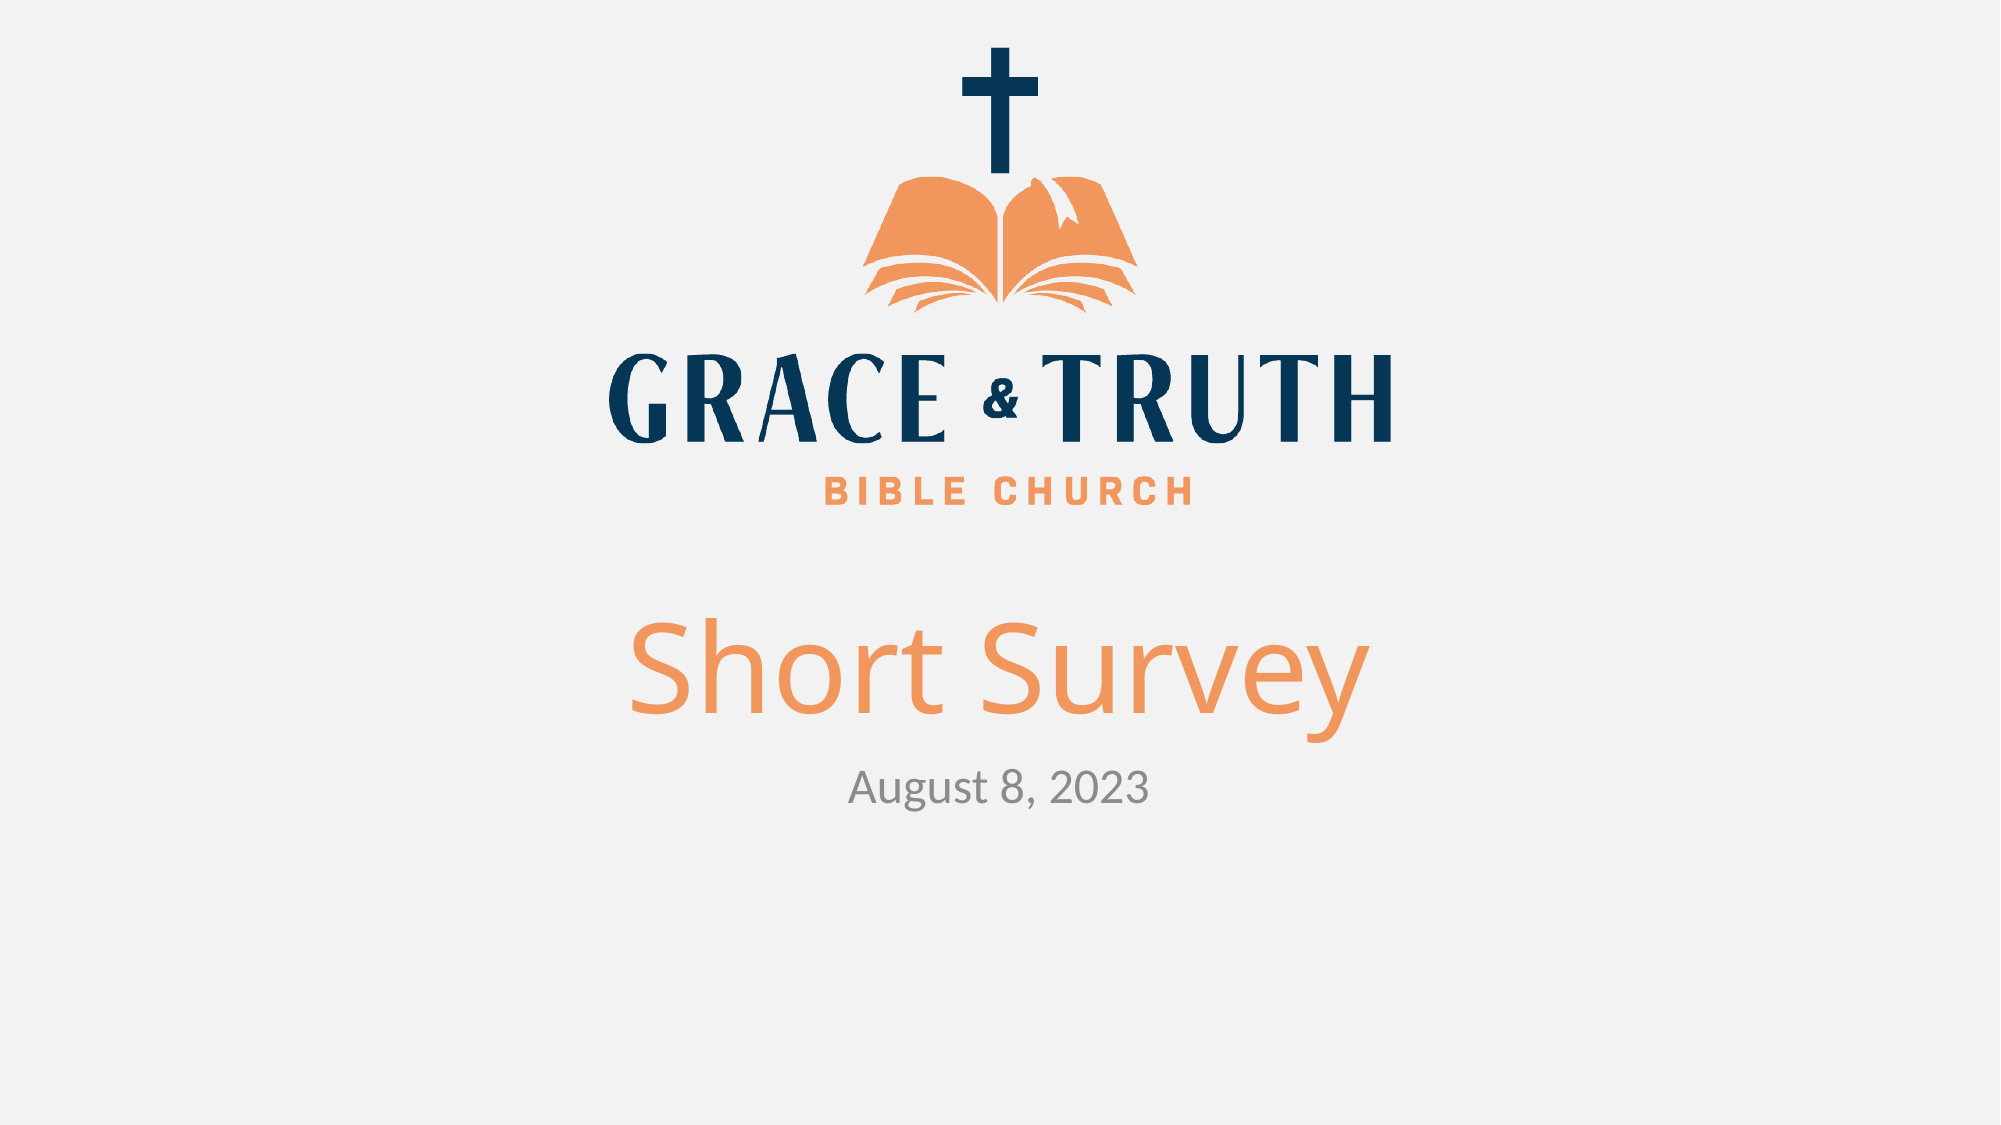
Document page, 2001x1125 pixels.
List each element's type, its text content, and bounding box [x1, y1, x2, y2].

picture [609, 47, 1391, 505]
list August 8, 2023 [136, 752, 1862, 999]
title Short Survey [136, 562, 1862, 749]
